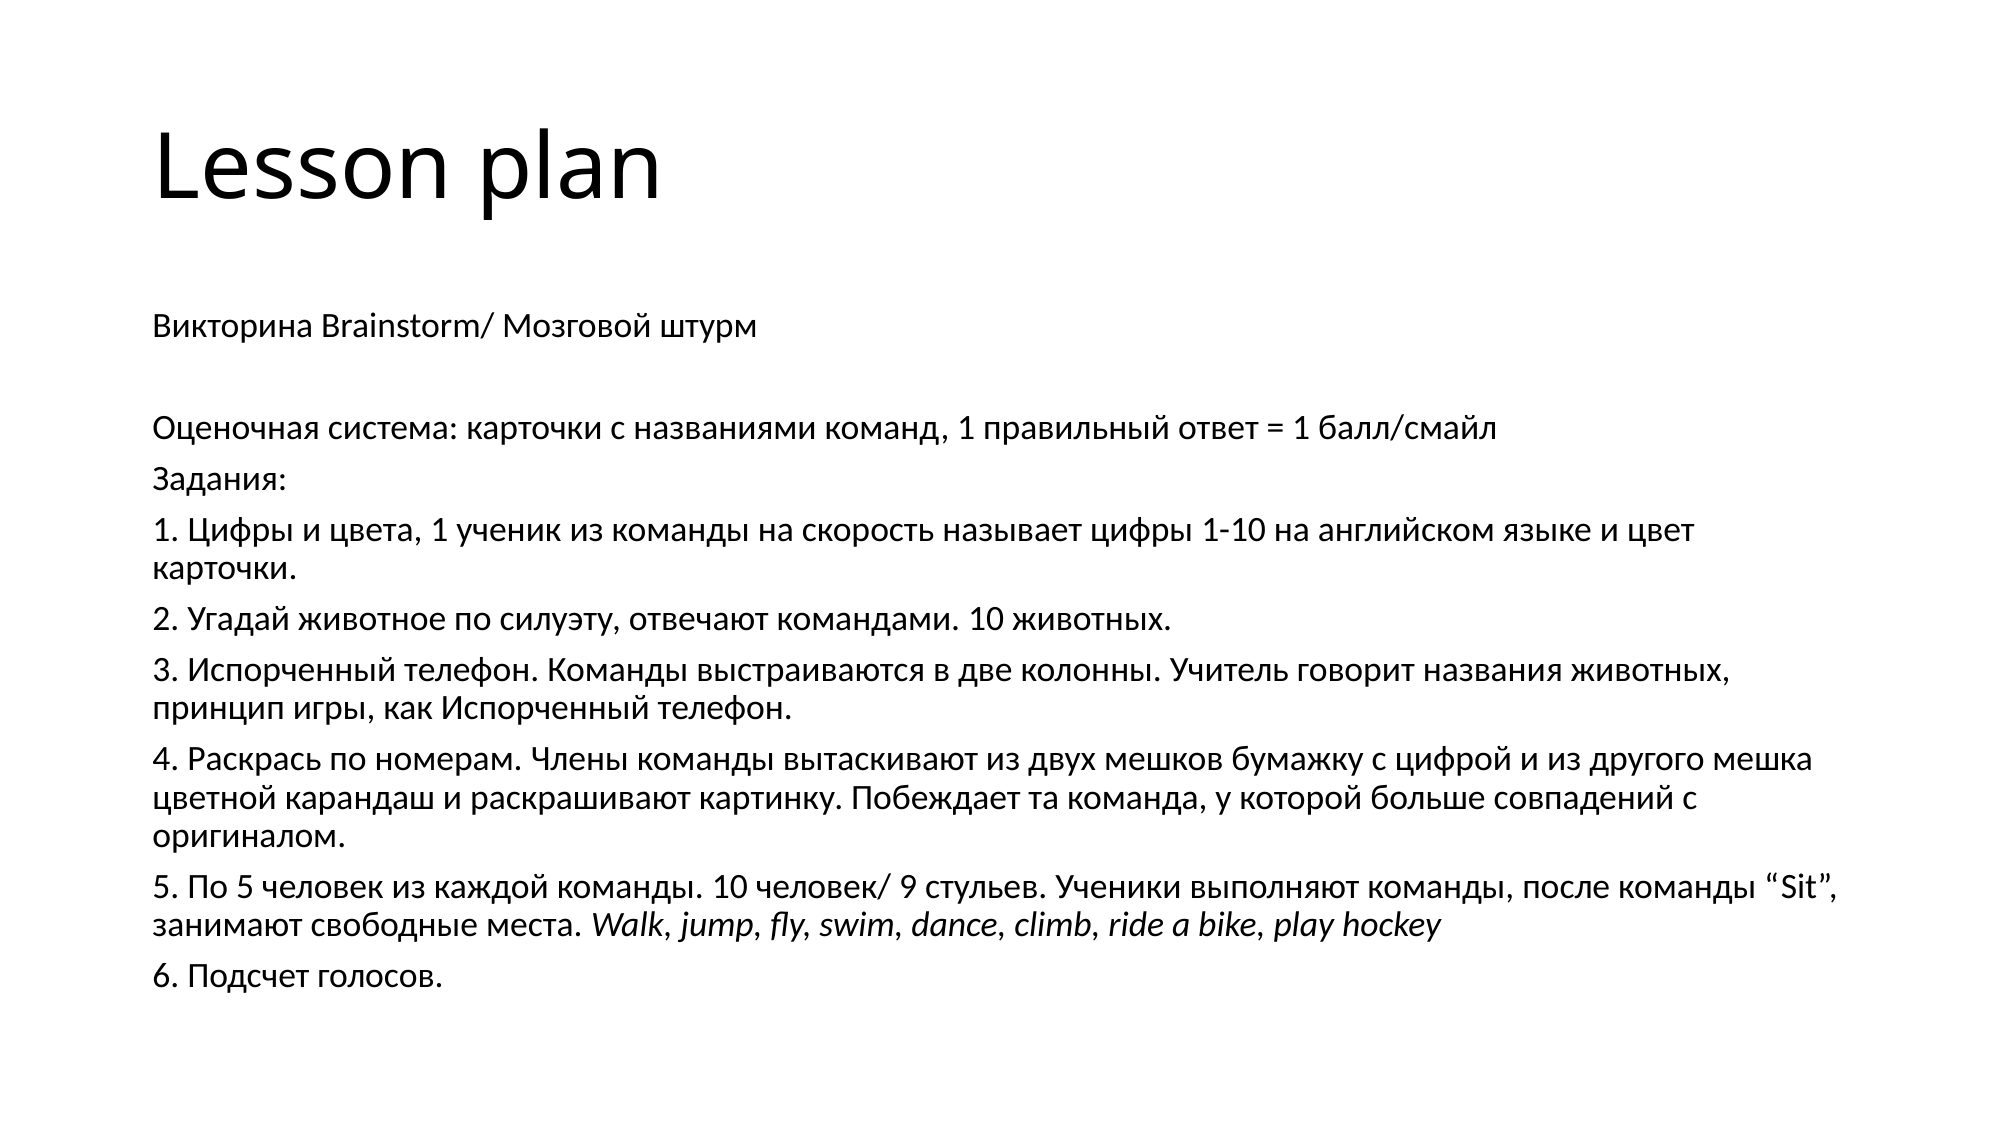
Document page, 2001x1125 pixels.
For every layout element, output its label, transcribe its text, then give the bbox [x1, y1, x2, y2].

list Викторина Brainstorm/ Мозговой штурм Оценочная система: карточки с названиями команд, 1 правильный ответ = 1 балл/смайл Задания: 1. Цифры и цвета, 1 ученик из команды на скорость называет цифры 1-10 на английском языке и цвет карточки. 2. Угадай животное по силуэту, отвечают командами. 10 животных. 3. Испорченный телефон. Команды выстраиваются в две колонны. Учитель говорит названия животных, принцип игры, как Испорченный телефон. 4. Раскрась по номерам. Члены команды вытаскивают из двух мешков бумажку с цифрой и из другого мешка цветной карандаш и раскрашивают картинку. Побеждает та команда, у которой больше совпадений с оригиналом. 5. По 5 человек из каждой команды. 10 человек/ 9 стульев. Ученики выполняют команды, после команды “Sit”, занимают свободные места. Walk, jump, fly, swim, dance, climb, ride a bike, play hockey 6. Подсчет голосов. [137, 299, 1863, 1014]
title Lesson plan [137, 59, 1863, 278]
